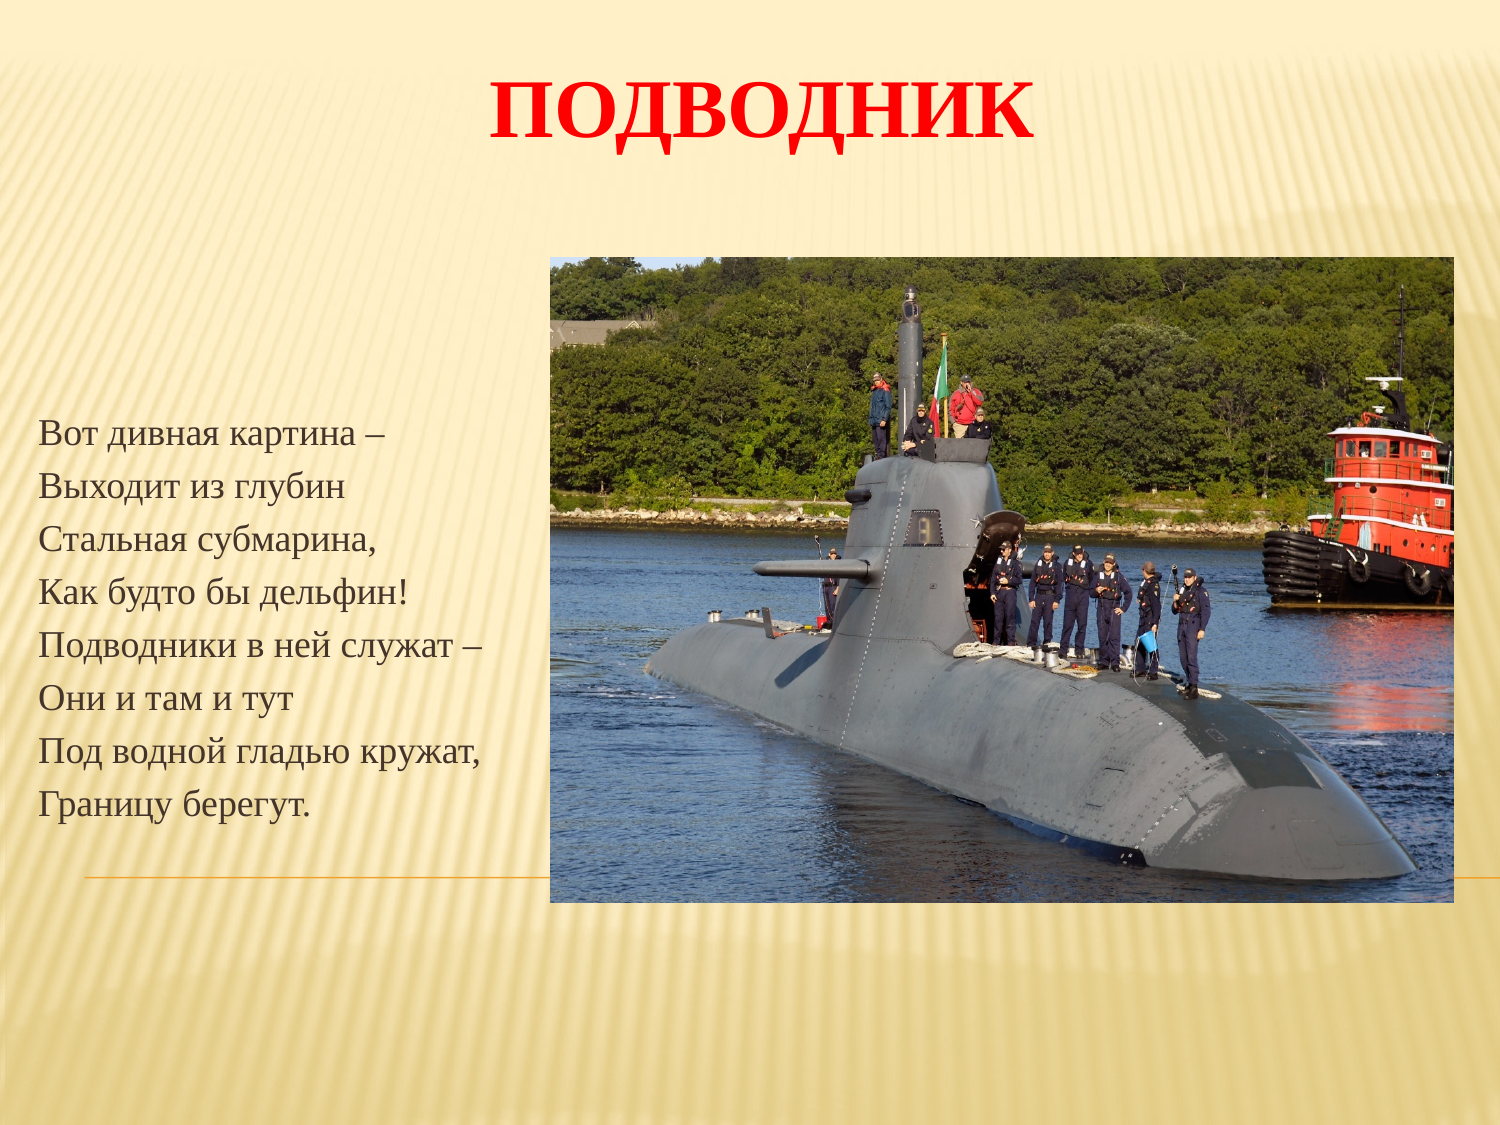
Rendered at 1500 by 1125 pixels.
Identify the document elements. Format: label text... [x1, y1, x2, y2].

picture [550, 257, 1454, 903]
title подводник [58, 46, 1447, 176]
subtitle Вот дивная картина – Выходит из глубин Стальная субмарина, Как будто бы дельфин! Подводники в ней служат – Они и там и тут Под водной гладью кружат, Границу берегут. [23, 339, 540, 832]
